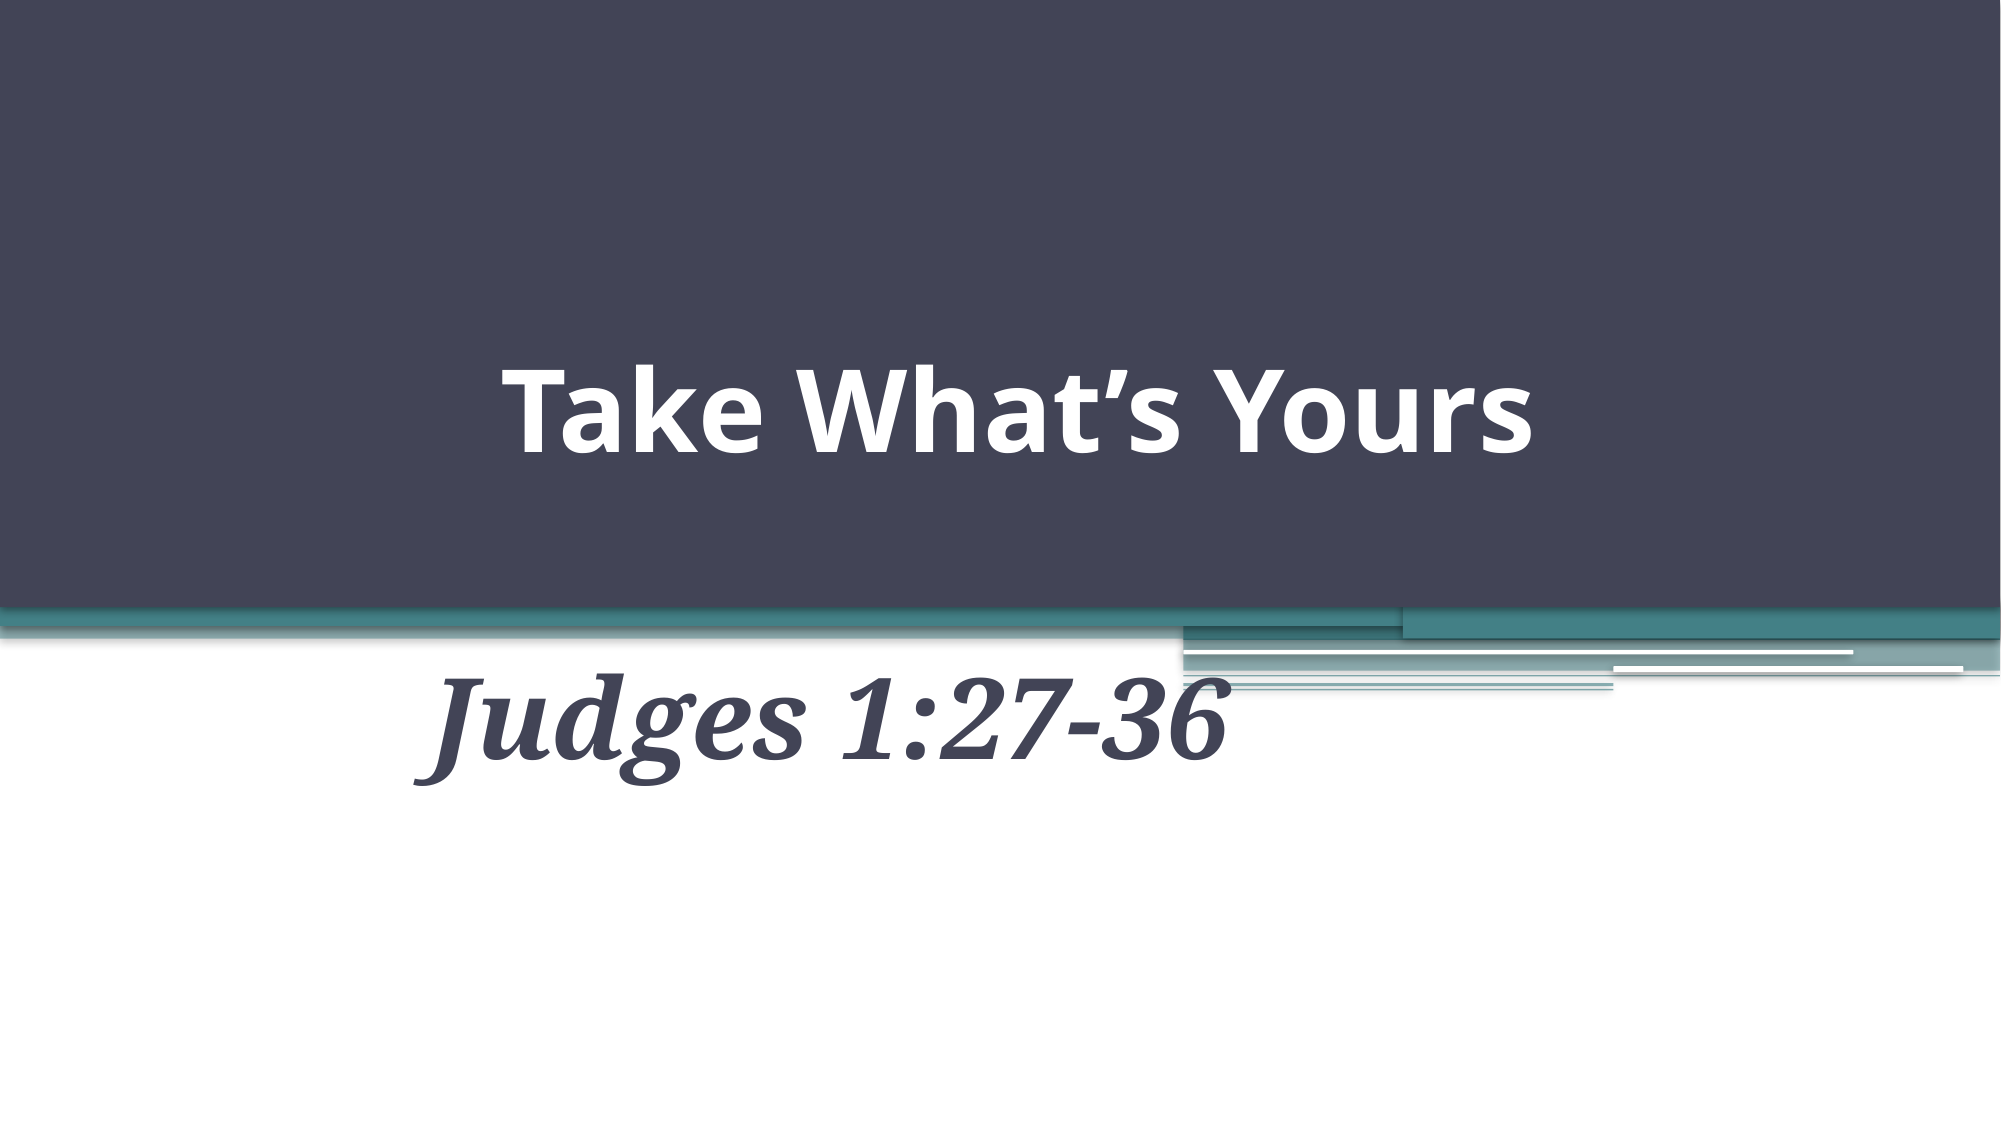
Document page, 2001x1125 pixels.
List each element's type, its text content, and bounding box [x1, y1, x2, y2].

subtitle Judges 1:27-36 [324, 639, 1325, 813]
title Take What’s Yours [75, 237, 1963, 575]
